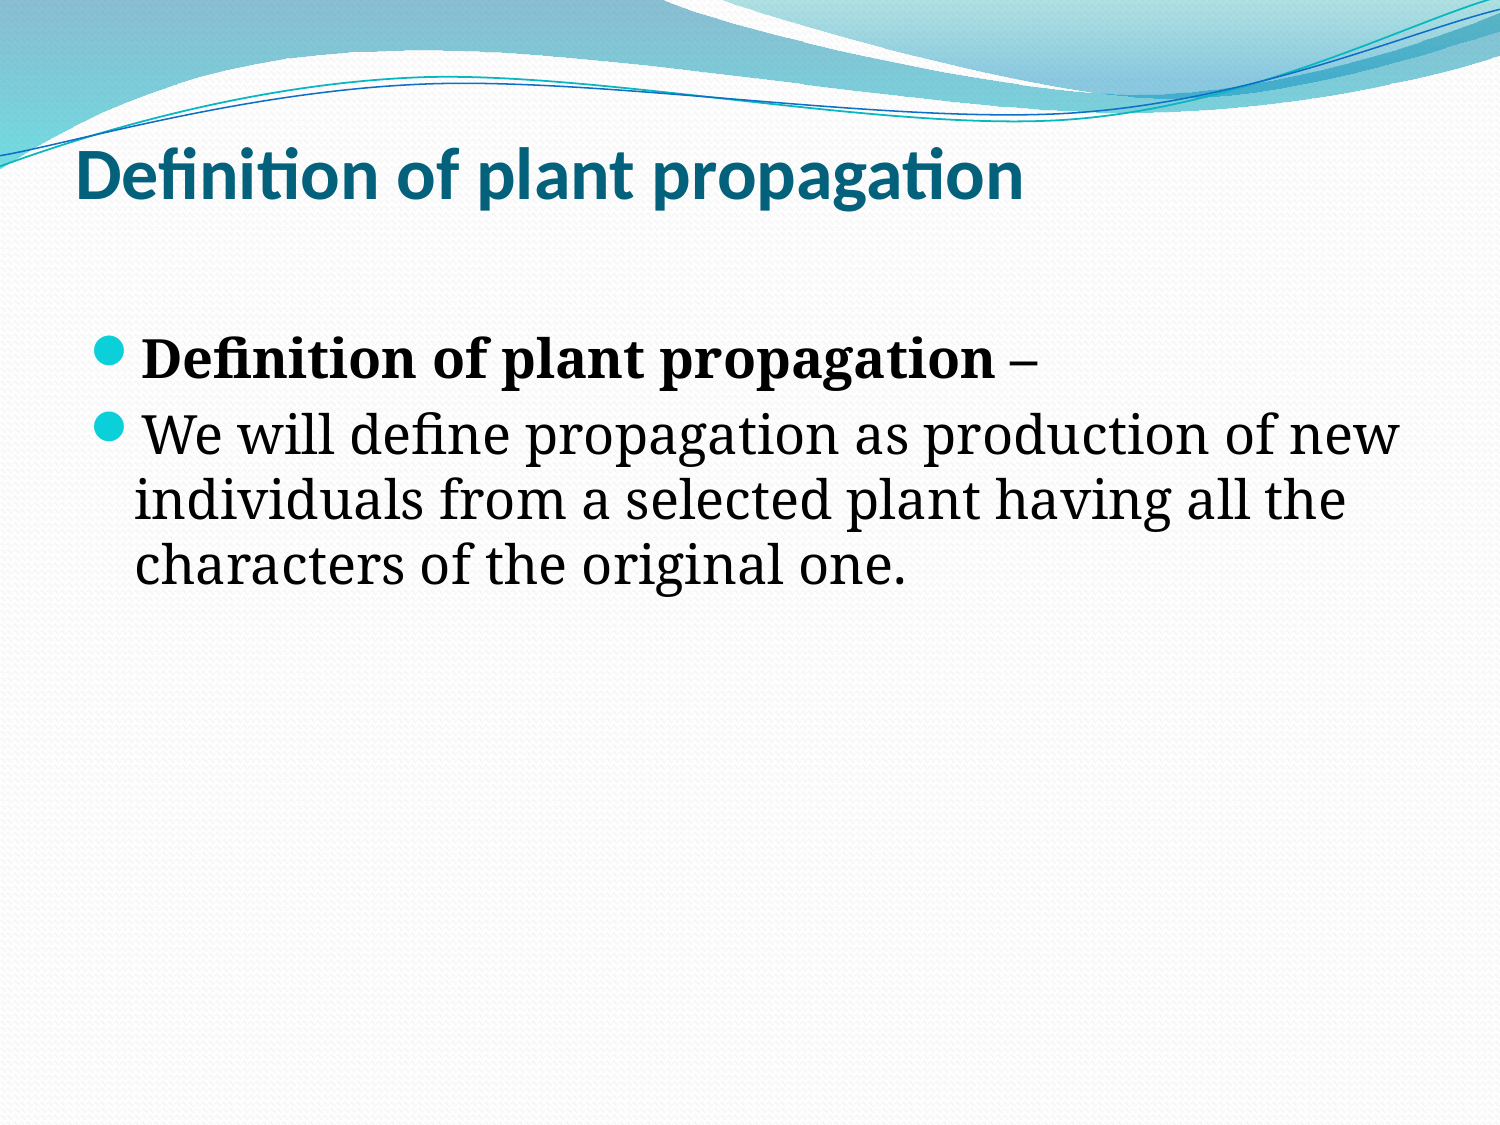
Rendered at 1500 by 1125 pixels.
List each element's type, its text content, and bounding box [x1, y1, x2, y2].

list Definition of plant propagation – We will define propagation as production of new individuals from a selected plant having all the characters of the original one. [75, 317, 1425, 1038]
title Definition of plant propagation [75, 115, 1425, 303]
